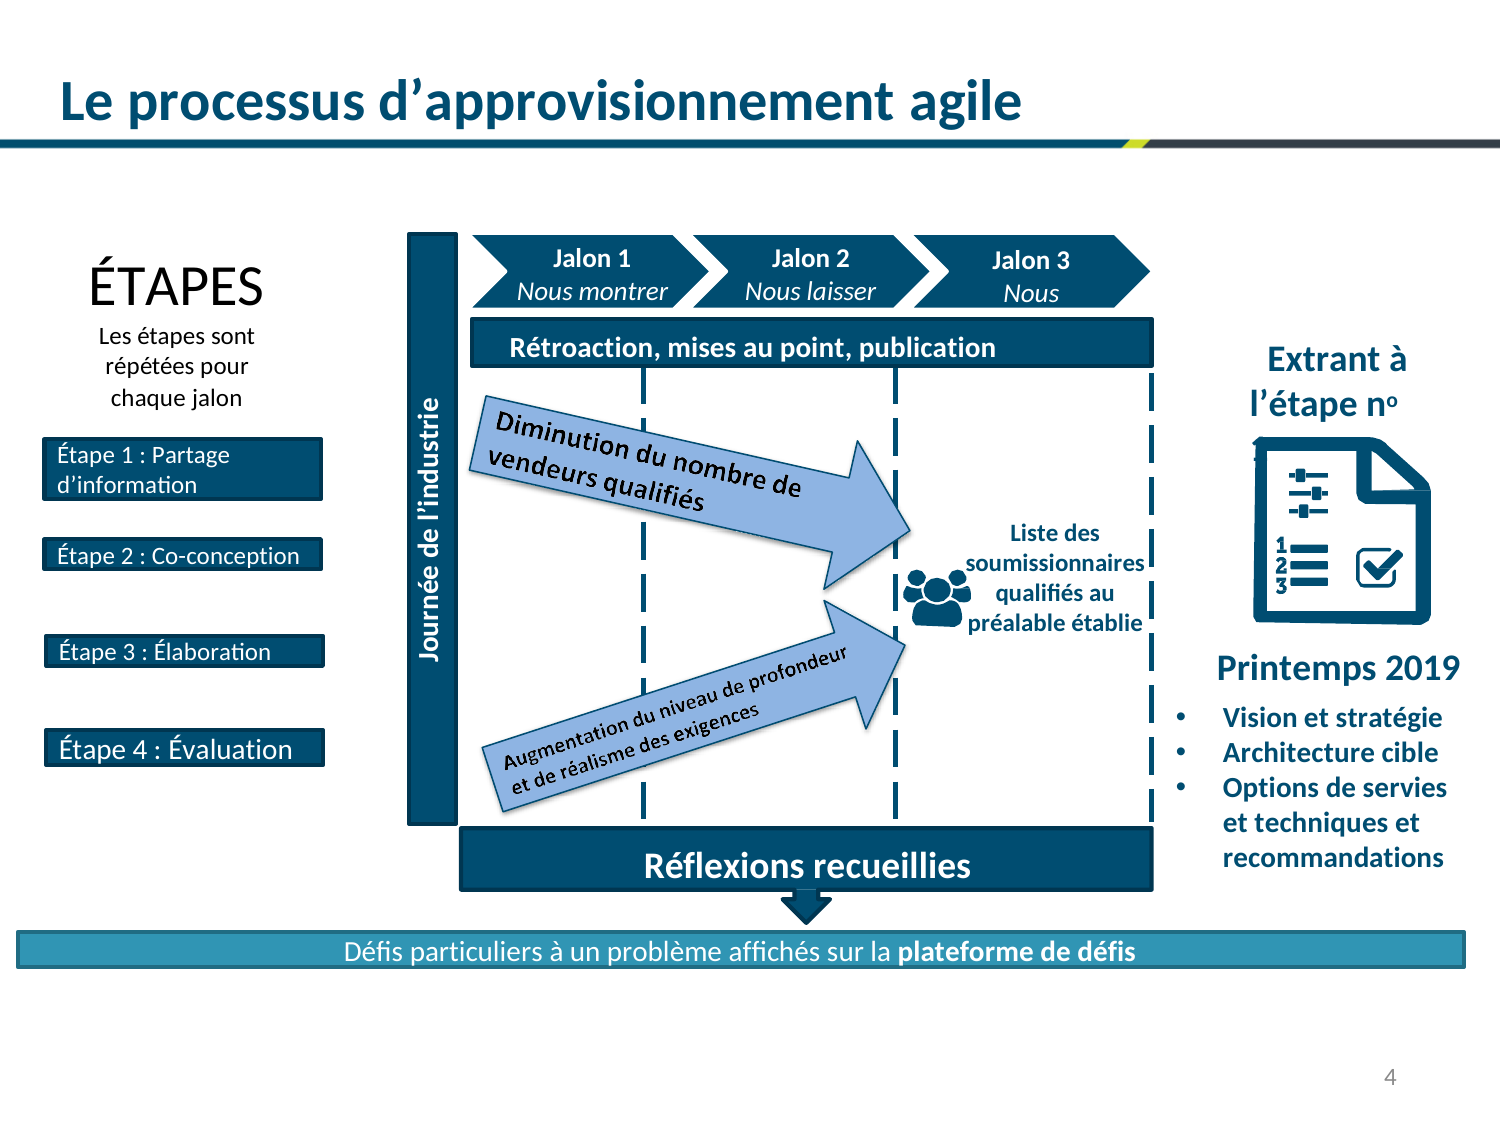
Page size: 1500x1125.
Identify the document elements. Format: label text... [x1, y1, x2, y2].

picture [918, 583, 925, 592]
text_box [650, 440, 910, 590]
text_box [1276, 536, 1287, 553]
text_box 4 [1382, 1060, 1412, 1091]
text_box Printemps 2019 Vision et stratégie Architecture cible Options de servies et techniques et recommandations [1173, 642, 1480, 874]
picture [922, 597, 930, 602]
picture [946, 595, 954, 601]
picture [0, 0, 1500, 1125]
text_box Défis particuliers à un problème affichés sur la plateforme de défis [17, 932, 1464, 968]
text_box [461, 398, 918, 602]
text_box [1289, 486, 1328, 501]
text_box [903, 569, 962, 627]
text_box [1290, 561, 1328, 570]
text_box [1276, 577, 1287, 595]
picture [887, 250, 954, 316]
text_box Étape 4 : Évaluation [46, 730, 323, 766]
text_box [1363, 549, 1403, 581]
text_box [908, 232, 1154, 310]
text_box [482, 740, 558, 812]
text_box [469, 395, 553, 475]
text_box [790, 600, 906, 729]
text_box Étape 1 : Partage d’information [44, 439, 321, 500]
text_box Réflexions recueillies [641, 841, 972, 887]
text_box [687, 232, 933, 310]
text_box [456, 386, 838, 551]
text_box [1290, 577, 1328, 586]
text_box Rétroaction, mises au point, publication ouverte… [507, 327, 1116, 398]
text_box [1290, 544, 1328, 553]
text_box [1289, 504, 1328, 518]
text_box [1289, 470, 1328, 483]
text_box Journée de l’industrie [408, 234, 456, 824]
text_box [474, 594, 913, 823]
text_box Jalon 2 Nous laisser faire [733, 240, 887, 318]
text_box [466, 232, 713, 310]
text_box Extrant à l’étape no 1 [1247, 334, 1427, 470]
text_box [471, 318, 1152, 366]
title Le processus d’approvisionnement agile [17, 17, 1483, 250]
text_box Liste des soumissionnaires qualifiés au préalable établie [962, 516, 1147, 637]
picture [459, 250, 733, 386]
text_box ÉTAPES Les étapes sont répétées pour chaque jalon [62, 247, 291, 412]
text_box [489, 411, 801, 511]
text_box Étape 3 : Élaboration [46, 635, 323, 666]
text_box [505, 647, 846, 794]
text_box [1253, 470, 1431, 625]
text_box Jalon 1 Nous montrer [516, 240, 669, 307]
text_box [1356, 547, 1396, 588]
text_box [477, 622, 879, 828]
text_box Jalon 3 Nous convaincre [954, 242, 1108, 318]
text_box [1275, 557, 1287, 574]
text_box Étape 2 : Co-conception [44, 539, 321, 570]
text_box [461, 828, 1152, 923]
